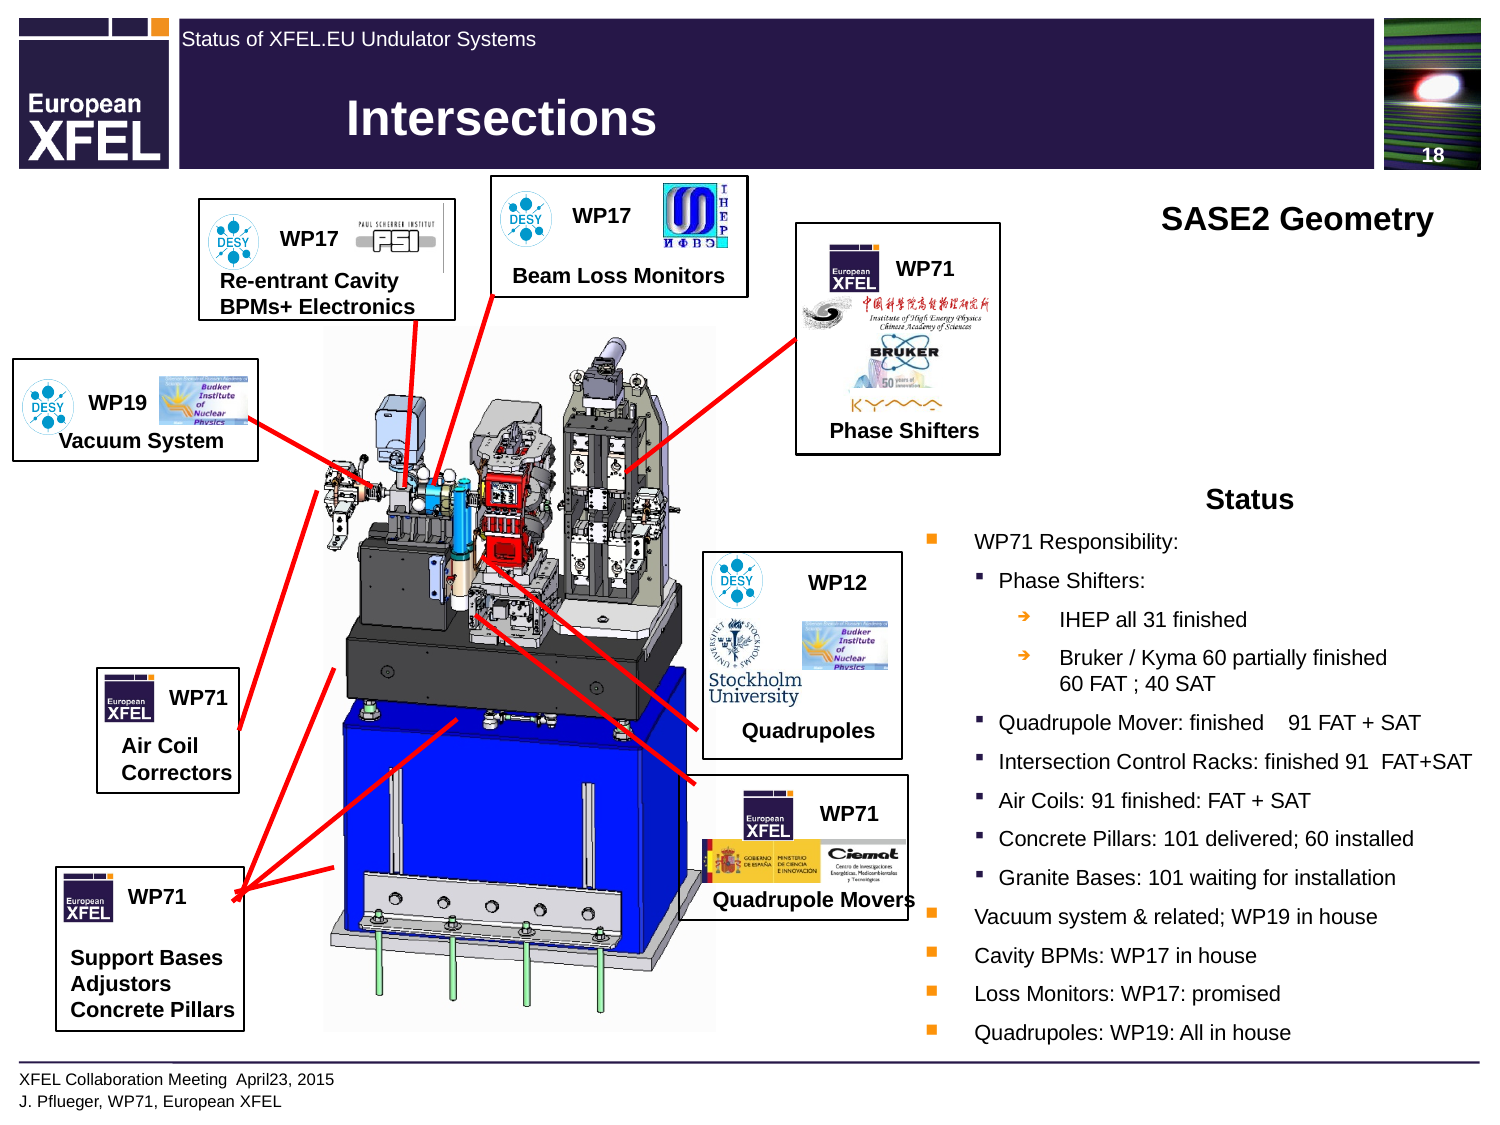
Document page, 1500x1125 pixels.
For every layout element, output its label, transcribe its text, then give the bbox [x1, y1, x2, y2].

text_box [12, 175, 1001, 1032]
picture [19, 18, 169, 169]
text_box SASE2 Geometry [1146, 189, 1459, 245]
picture [1384, 18, 1481, 170]
list Status WP71 Responsibility: Phase Shifters: IHEP all 31 finished Bruker / Kyma 60 partially finished 60 FAT ; 40 SAT Quadrupole Mover: finished 91 FAT + SAT Intersection Control Racks: finished 91 FAT+SAT Air Coils: 91 finished: FAT + SAT Concrete Pillars: 101 delivered; 60 installed Granite Bases: 101 waiting for installation Vacuum system & related; WP19 in house Cavity BPMs: WP17 in house Loss Monitors: WP17: promised Quadrupoles: WP19: All in house [1005, 480, 1500, 984]
title Intersections [334, 57, 1093, 146]
